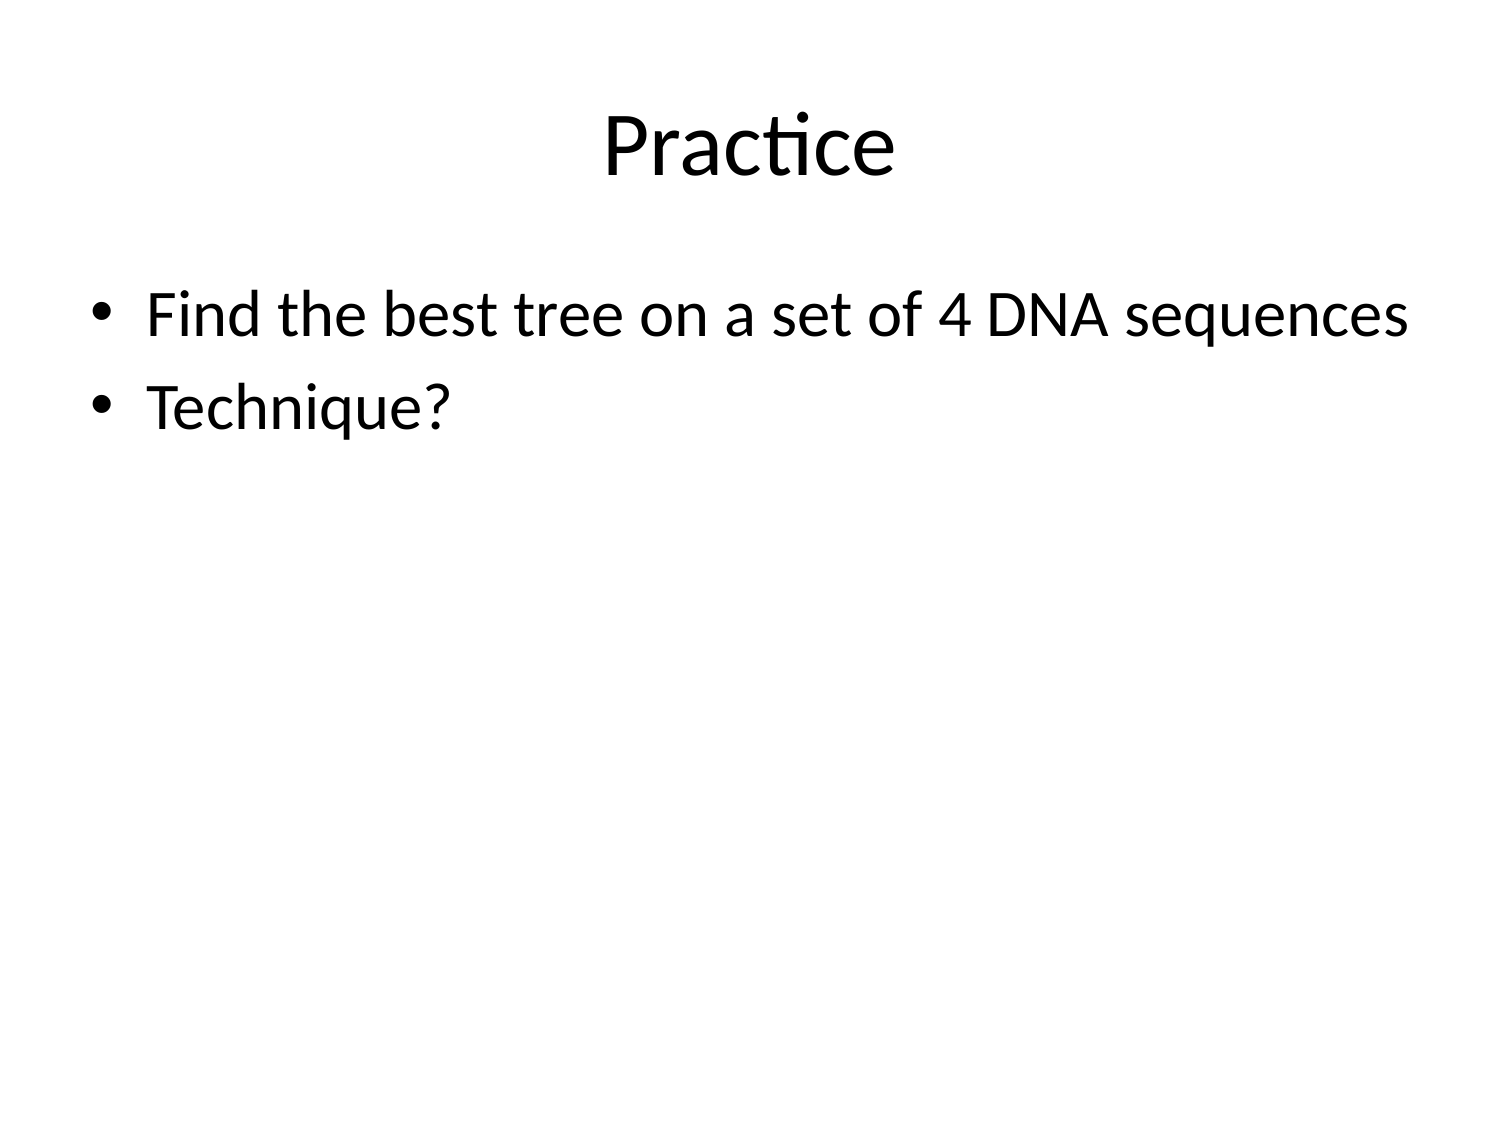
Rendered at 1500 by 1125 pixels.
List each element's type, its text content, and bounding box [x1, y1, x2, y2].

list Find the best tree on a set of 4 DNA sequences Technique? [75, 262, 1425, 1005]
title Practice [75, 45, 1425, 233]
